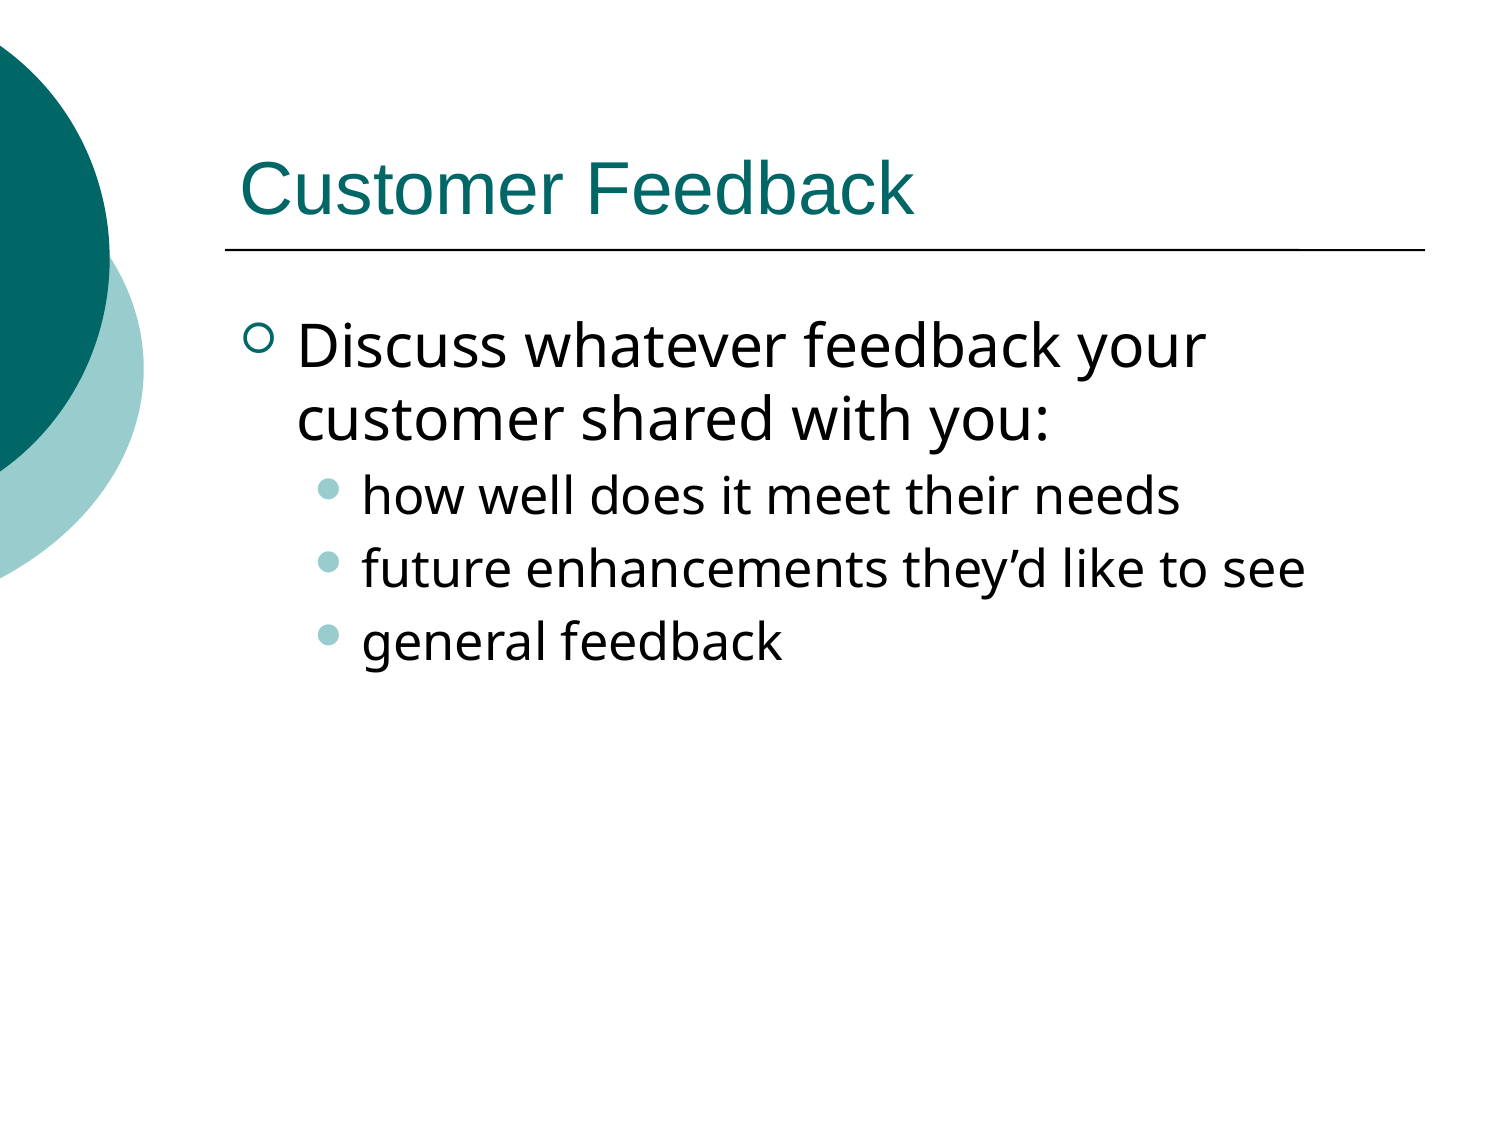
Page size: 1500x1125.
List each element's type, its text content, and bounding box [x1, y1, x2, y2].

title Customer Feedback [224, 49, 1425, 237]
list Discuss whatever feedback your customer shared with you: how well does it meet their needs future enhancements they’d like to see general feedback [224, 299, 1425, 975]
